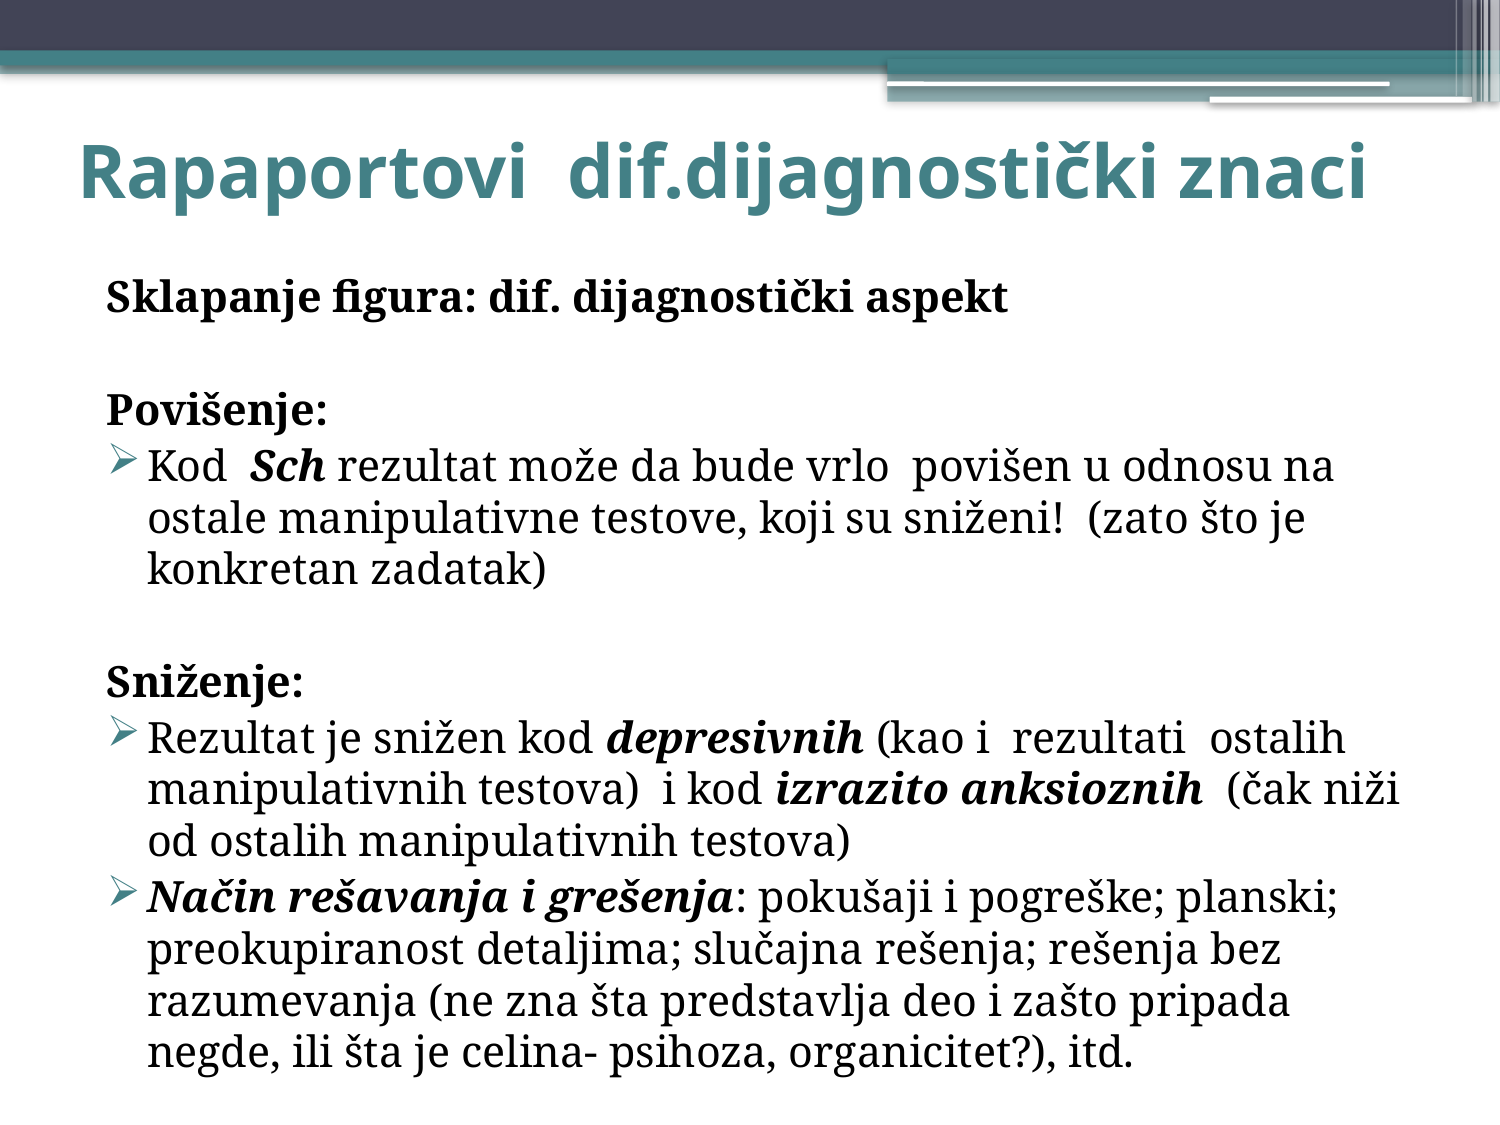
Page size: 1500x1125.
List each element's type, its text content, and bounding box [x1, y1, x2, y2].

list Sklapanje figura: dif. dijagnostički aspekt Povišenje: Kod Sch rezultat može da bude vrlo povišen u odnosu na ostale manipulativne testove, koji su sniženi! (zato što je konkretan zadatak) Sniženje: Rezultat je snižen kod depresivnih (kao i rezultati ostalih manipulativnih testova) i kod izrazito anksioznih (čak niži od ostalih manipulativnih testova) Način rešavanja i grešenja: pokušaji i pogreške; planski; preokupiranost detaljima; slučajna rešenja; rešenja bez razumevanja (ne zna šta predstavlja deo i zašto pripada negde, ili šta je celina- psihoza, organicitet?), itd. [75, 262, 1425, 1088]
title Rapaportovi dif.dijagnostički znaci [62, 112, 1413, 225]
